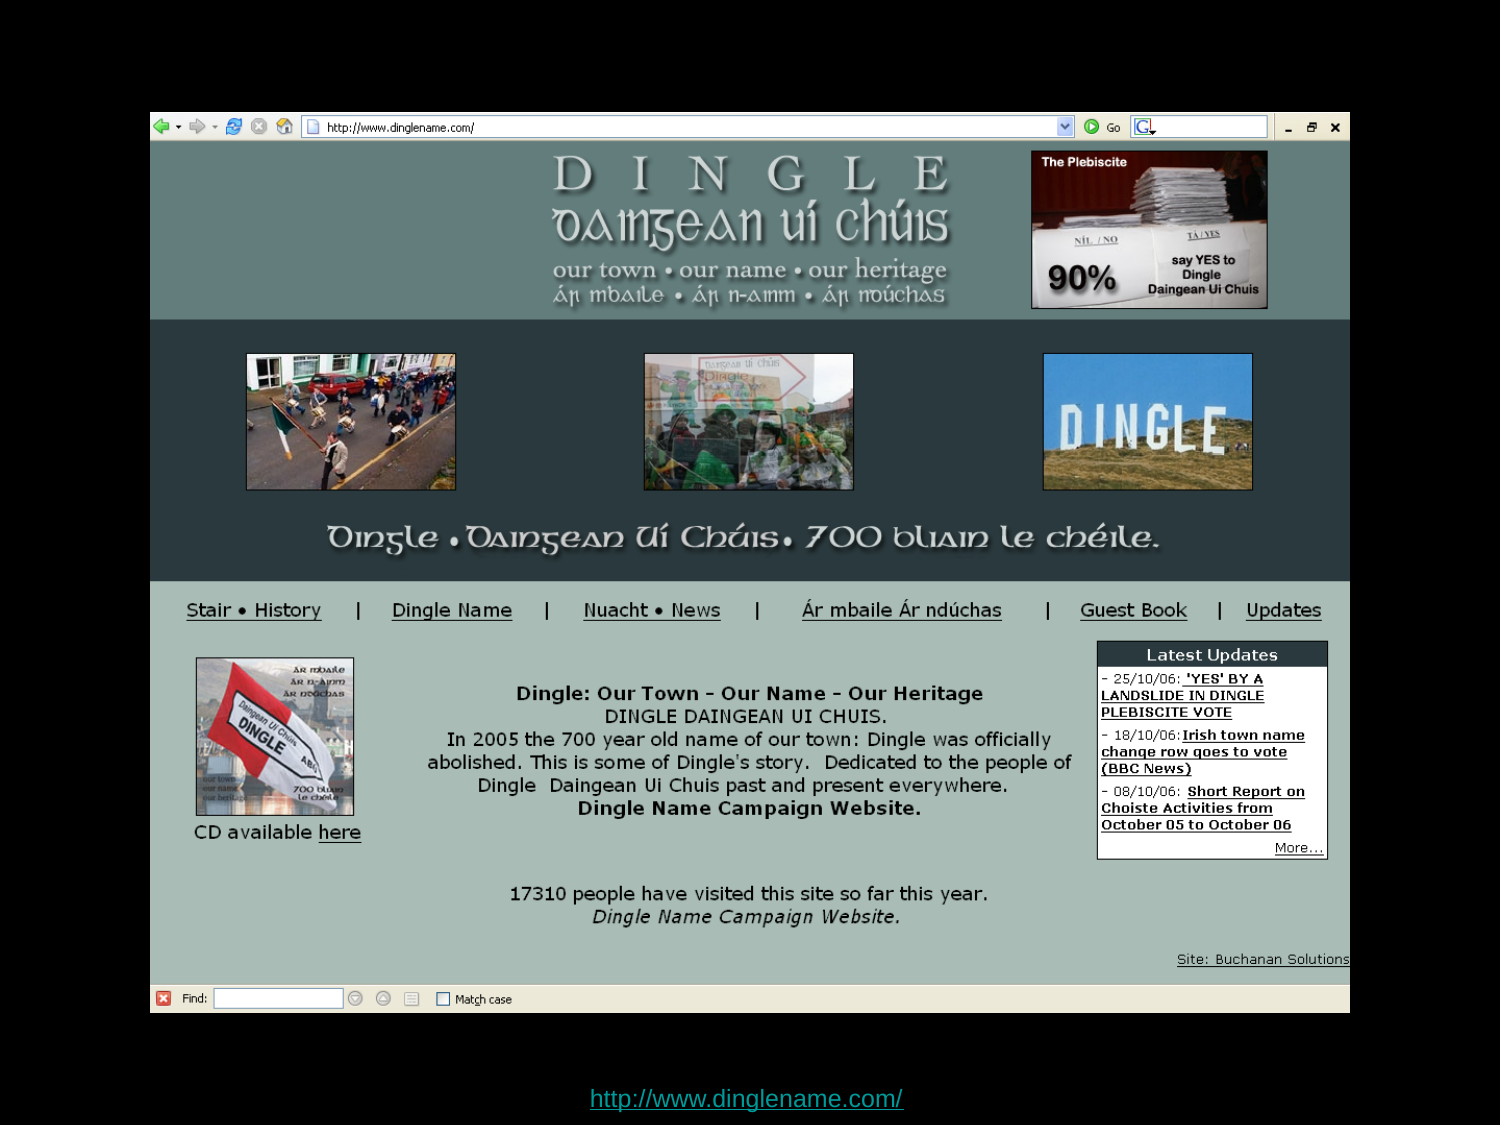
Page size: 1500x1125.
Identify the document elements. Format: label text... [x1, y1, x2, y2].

text_box http://www.dinglename.com/ [574, 1074, 919, 1120]
picture [149, 112, 1350, 1013]
